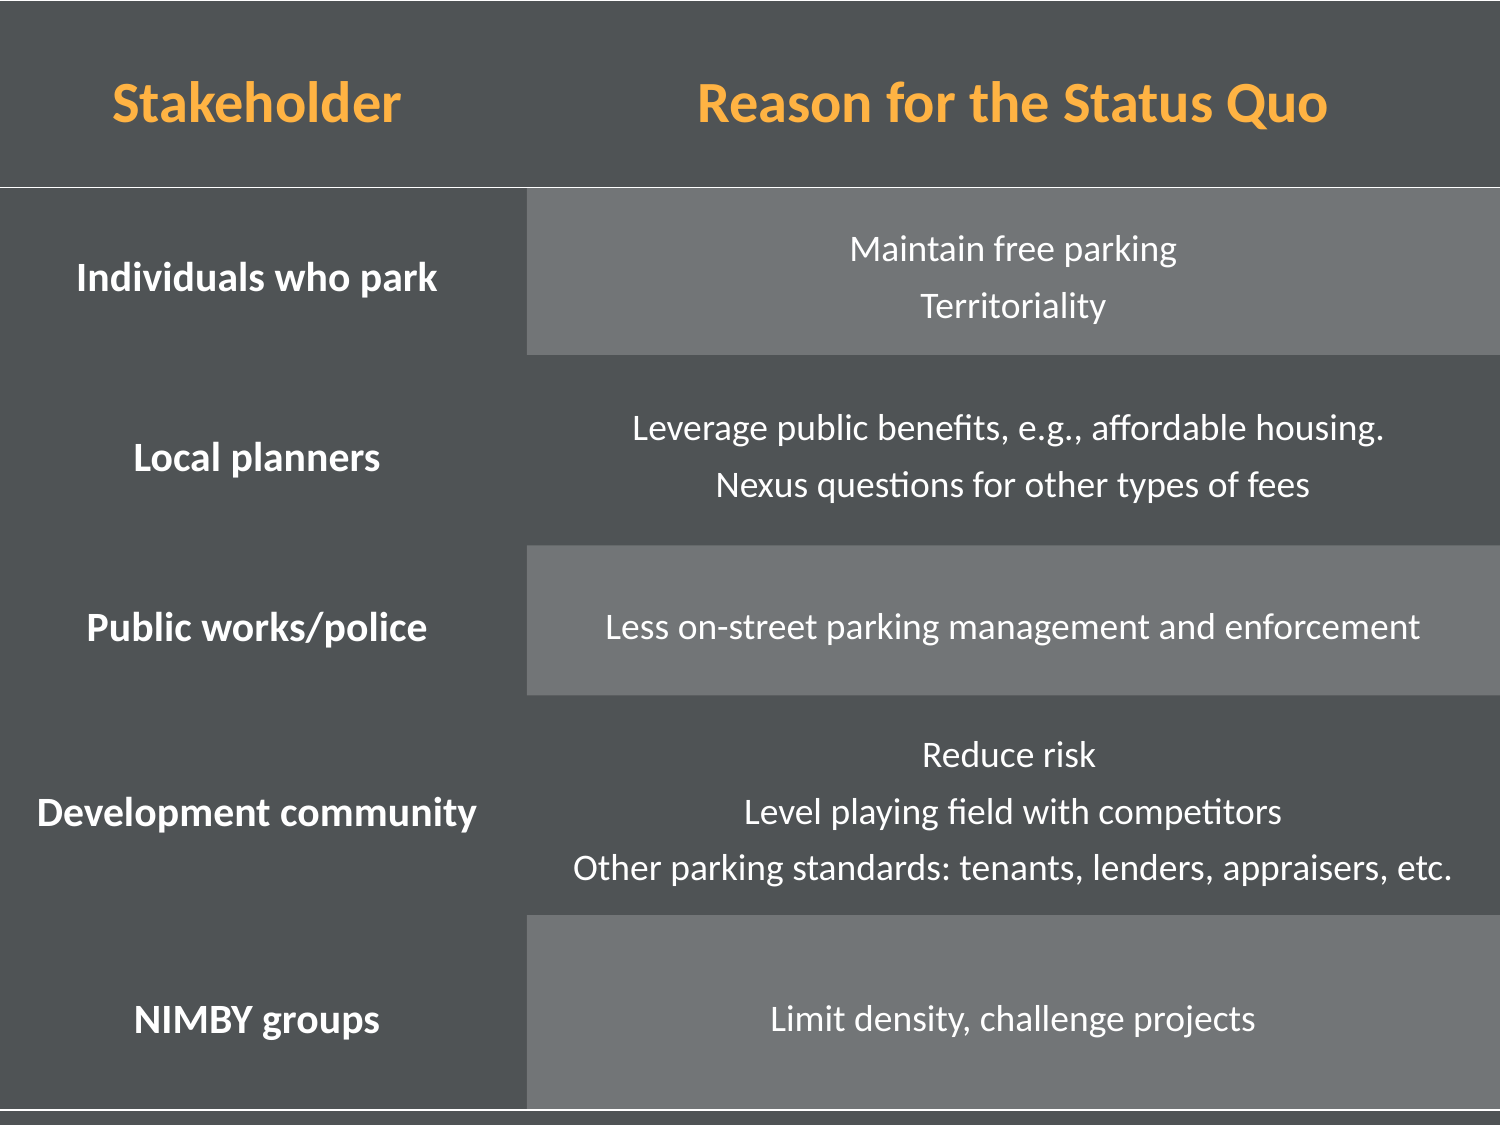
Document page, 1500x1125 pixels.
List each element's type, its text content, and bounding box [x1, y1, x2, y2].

table_cell Development community [0, 695, 527, 915]
table_cell NIMBY groups [0, 915, 527, 1109]
table_cell Leverage public benefits, e.g., affordable housing. Nexus questions for other types of fees [527, 355, 1500, 545]
table_cell Public works/police [0, 545, 527, 695]
table_cell Individuals who park [0, 188, 527, 355]
table_cell Limit density, challenge projects [527, 915, 1500, 1109]
table_cell Maintain free parking Territoriality [527, 188, 1500, 355]
table_header Stakeholder [0, 1, 527, 187]
table_header Reason for the Status Quo [527, 1, 1500, 187]
table_cell Reduce risk Level playing field with competitors Other parking standards: tenants, lenders, appraisers, etc. [527, 695, 1500, 915]
table_cell Local planners [0, 355, 527, 545]
table_cell Less on-street parking management and enforcement [527, 545, 1500, 695]
